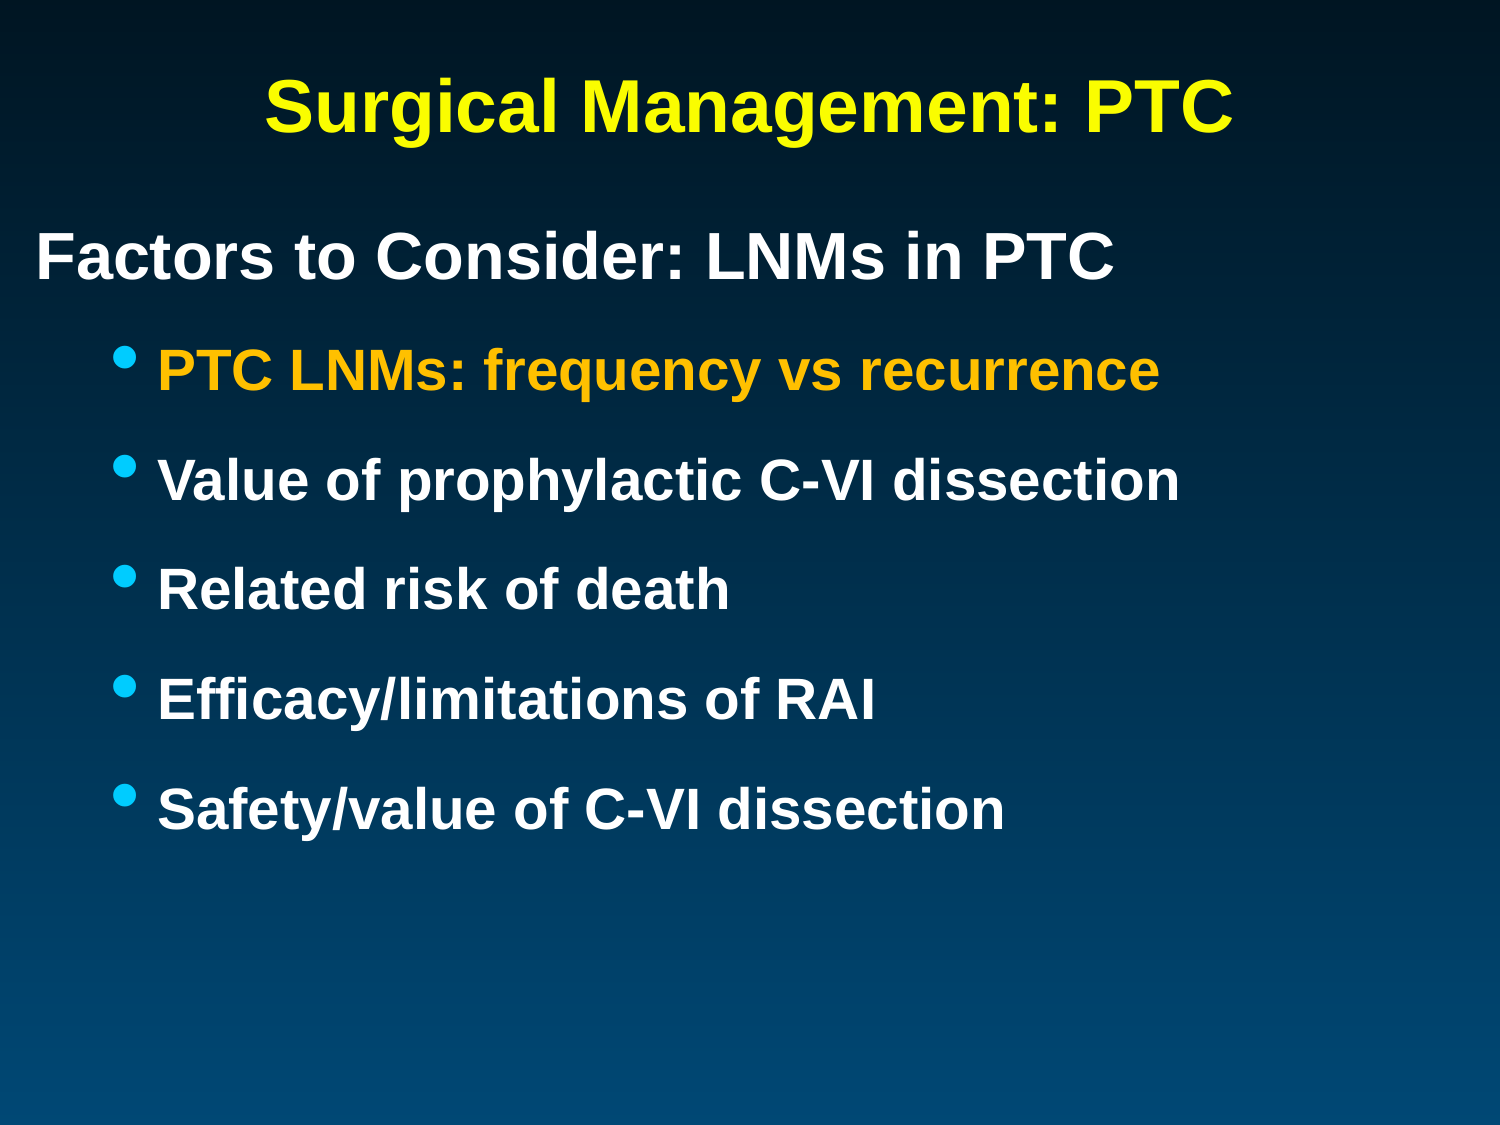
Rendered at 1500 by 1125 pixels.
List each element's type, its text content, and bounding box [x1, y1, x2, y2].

title Surgical Management: PTC [0, 41, 1500, 164]
list Factors to Consider: LNMs in PTC PTC LNMs: frequency vs recurrence Value of prophylactic C-VI dissection Related risk of death Efficacy/limitations of RAI Safety/value of C-VI dissection [20, 172, 1436, 1035]
